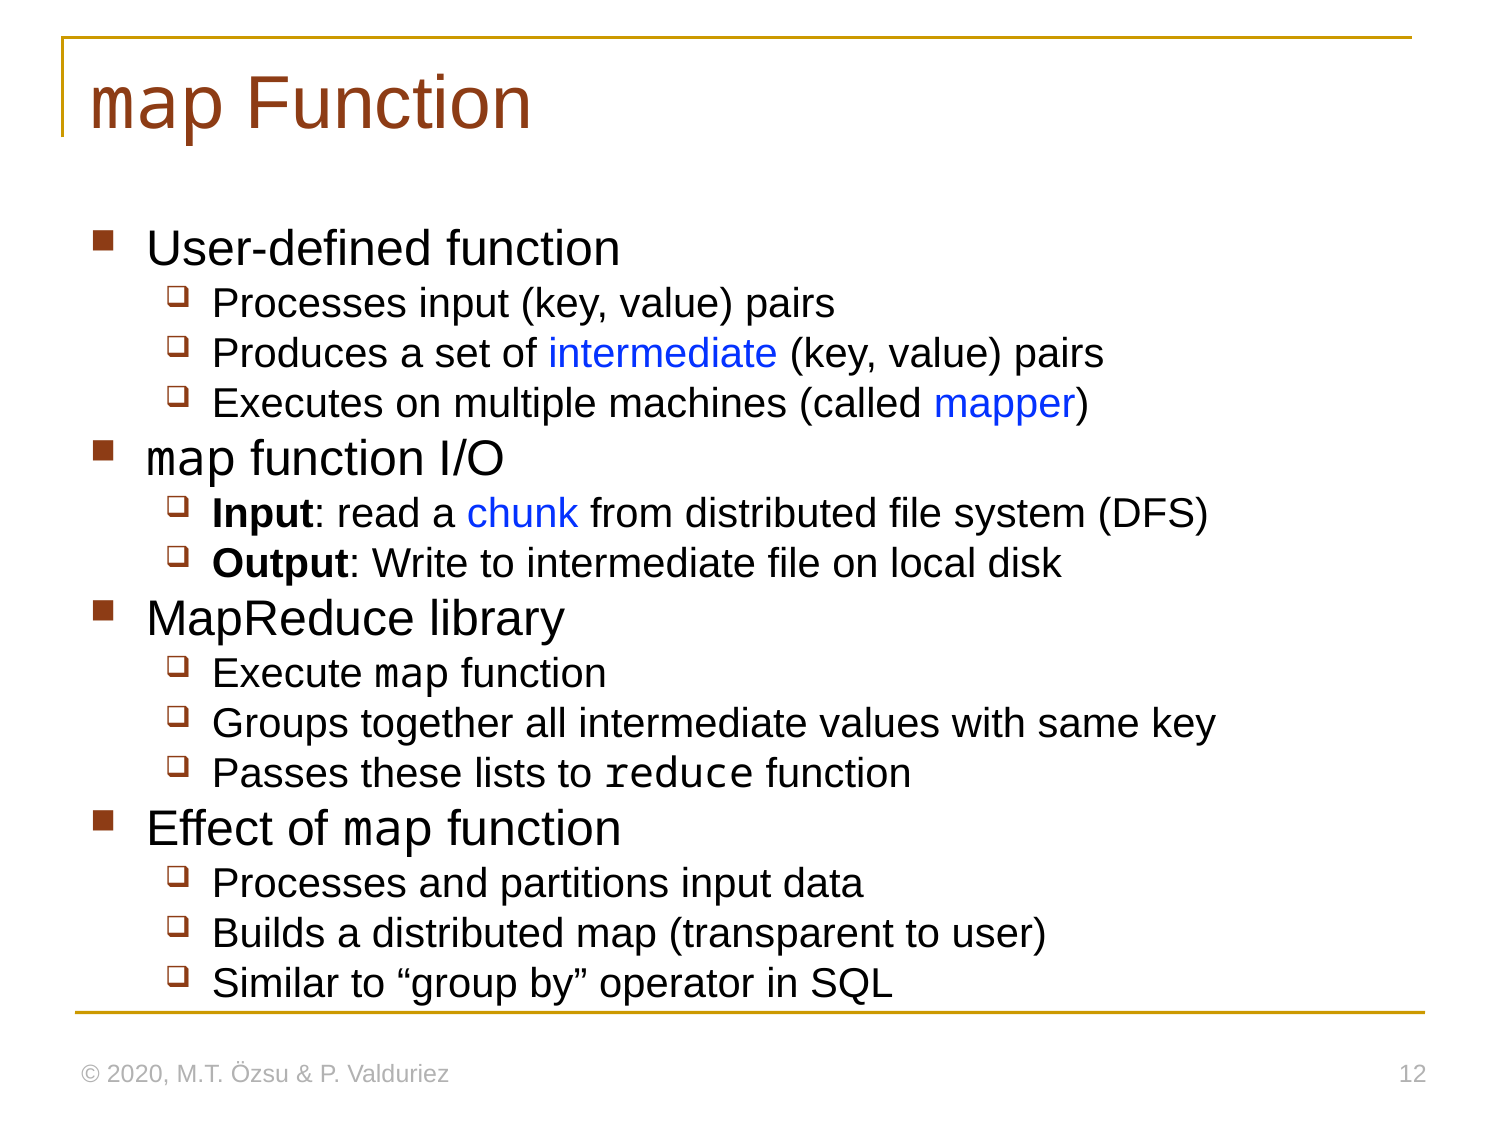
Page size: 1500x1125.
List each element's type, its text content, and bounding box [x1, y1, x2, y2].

list User-defined function Processes input (key, value) pairs Produces a set of intermediate (key, value) pairs Executes on multiple machines (called mapper) map function I/O Input: read a chunk from distributed file system (DFS) Output: Write to intermediate file on local disk MapReduce library Execute map function Groups together all intermediate values with same key Passes these lists to reduce function Effect of map function Processes and partitions input data Builds a distributed map (transparent to user) Similar to “group by” operator in SQL [74, 207, 1426, 952]
slide_number 12 [1104, 1042, 1442, 1103]
title map Function [74, 45, 1426, 207]
footer © 2020, M.T. Özsu & P. Valduriez [66, 1042, 573, 1103]
